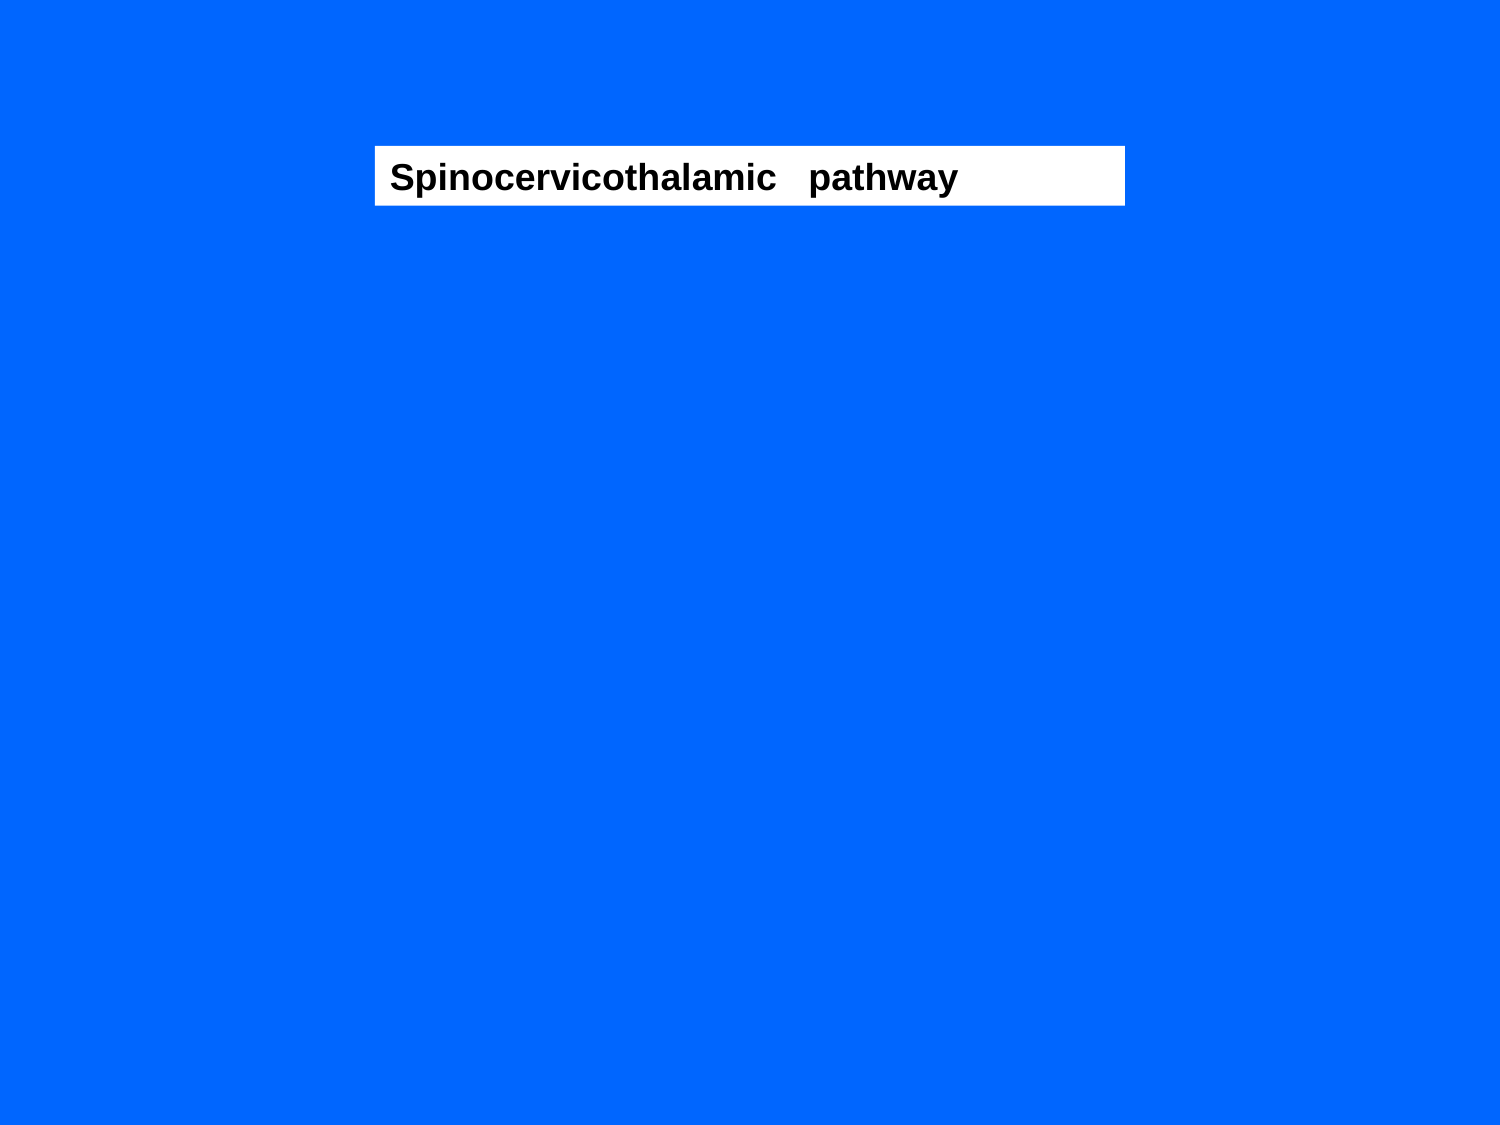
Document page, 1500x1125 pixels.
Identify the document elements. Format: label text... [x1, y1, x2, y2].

text_box Spinocervicothalamic pathway [374, 145, 1125, 206]
